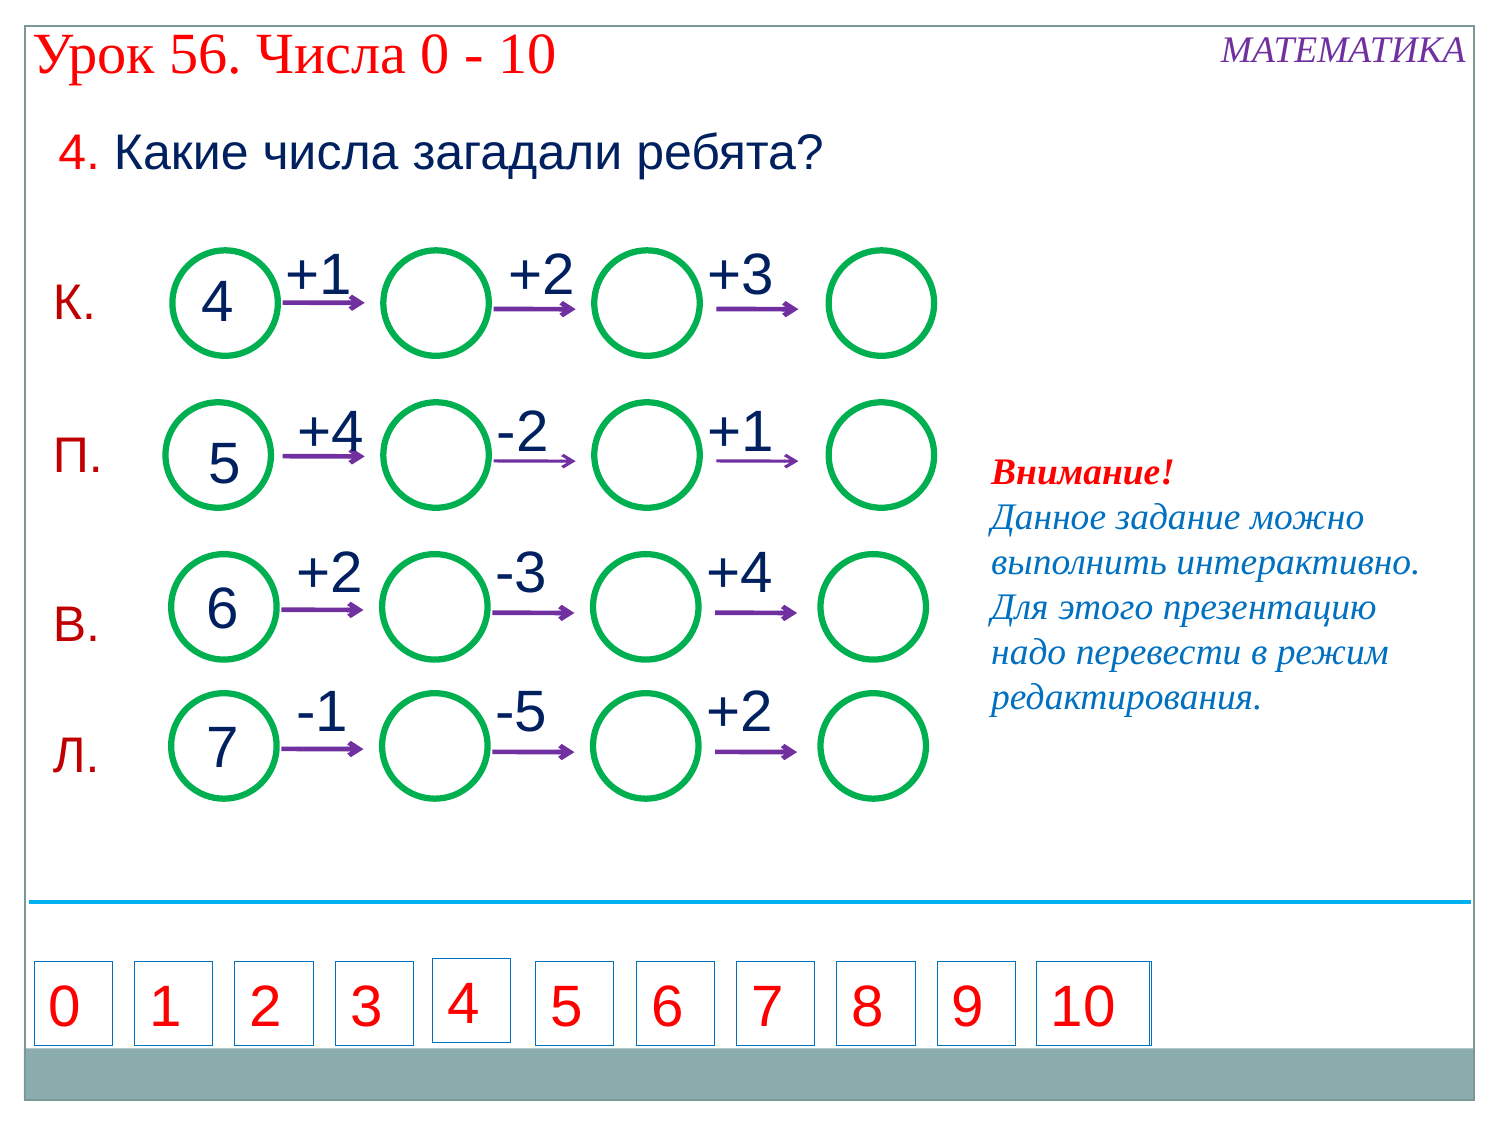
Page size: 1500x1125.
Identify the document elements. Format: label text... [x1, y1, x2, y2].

text_box [180, 401, 257, 417]
text_box [194, 553, 254, 562]
text_box 5 [178, 417, 272, 503]
text_box [170, 584, 175, 629]
text_box +1 [692, 385, 822, 471]
text_box К. [38, 262, 136, 337]
text_box [384, 401, 490, 509]
text_box 10 [1036, 961, 1150, 1046]
text_box 4 [171, 255, 265, 341]
text_box -2 [481, 385, 611, 471]
text_box +2 [691, 666, 821, 751]
text_box [594, 249, 700, 357]
text_box [201, 249, 250, 255]
text_box МАТЕМАТИКА [1206, 17, 1481, 78]
text_box 5 [535, 961, 614, 1046]
text_box [592, 692, 700, 800]
text_box 2 [234, 961, 314, 1046]
text_box +4 [691, 527, 821, 612]
text_box +2 [281, 527, 411, 612]
text_box [189, 787, 259, 800]
text_box 3 [335, 961, 414, 1046]
text_box -1 [281, 666, 411, 751]
text_box 7 [175, 701, 270, 787]
text_box В. [38, 583, 136, 659]
text_box [270, 579, 278, 635]
text_box 9 [937, 961, 1016, 1046]
text_box 6 [636, 961, 715, 1046]
text_box +4 [282, 385, 412, 471]
text_box Внимание! Данное задание можно выполнить интерактивно. Для этого презентацию надо перевести в режим редактирования. [976, 439, 1441, 725]
text_box [381, 553, 489, 661]
text_box [164, 419, 178, 491]
text_box [383, 249, 490, 357]
text_box +3 [692, 228, 822, 314]
text_box -5 [480, 666, 610, 751]
text_box [827, 401, 936, 509]
text_box [187, 341, 264, 357]
text_box 1 [134, 961, 213, 1046]
text_box Урок 56. Числа 0 - 10 [17, 7, 928, 93]
text_box [170, 723, 175, 769]
text_box [593, 401, 701, 509]
text_box [381, 692, 489, 800]
text_box 4 [432, 958, 511, 1043]
text_box 7 [736, 961, 815, 1046]
text_box +1 [271, 228, 400, 314]
text_box [819, 692, 927, 800]
text_box [819, 553, 927, 661]
text_box П. [38, 415, 136, 490]
text_box [270, 718, 278, 774]
text_box [592, 553, 700, 661]
text_box [827, 249, 936, 357]
text_box [194, 692, 254, 701]
text_box +2 [493, 228, 623, 314]
text_box [189, 648, 259, 661]
text_box Л. [38, 715, 136, 790]
text_box 8 [836, 961, 916, 1046]
text_box 0 [34, 961, 113, 1046]
text_box -3 [480, 527, 610, 612]
text_box [265, 267, 278, 339]
text_box [194, 503, 243, 509]
text_box 4. Какие числа загадали ребята? [43, 112, 1412, 188]
text_box 6 [175, 562, 270, 648]
